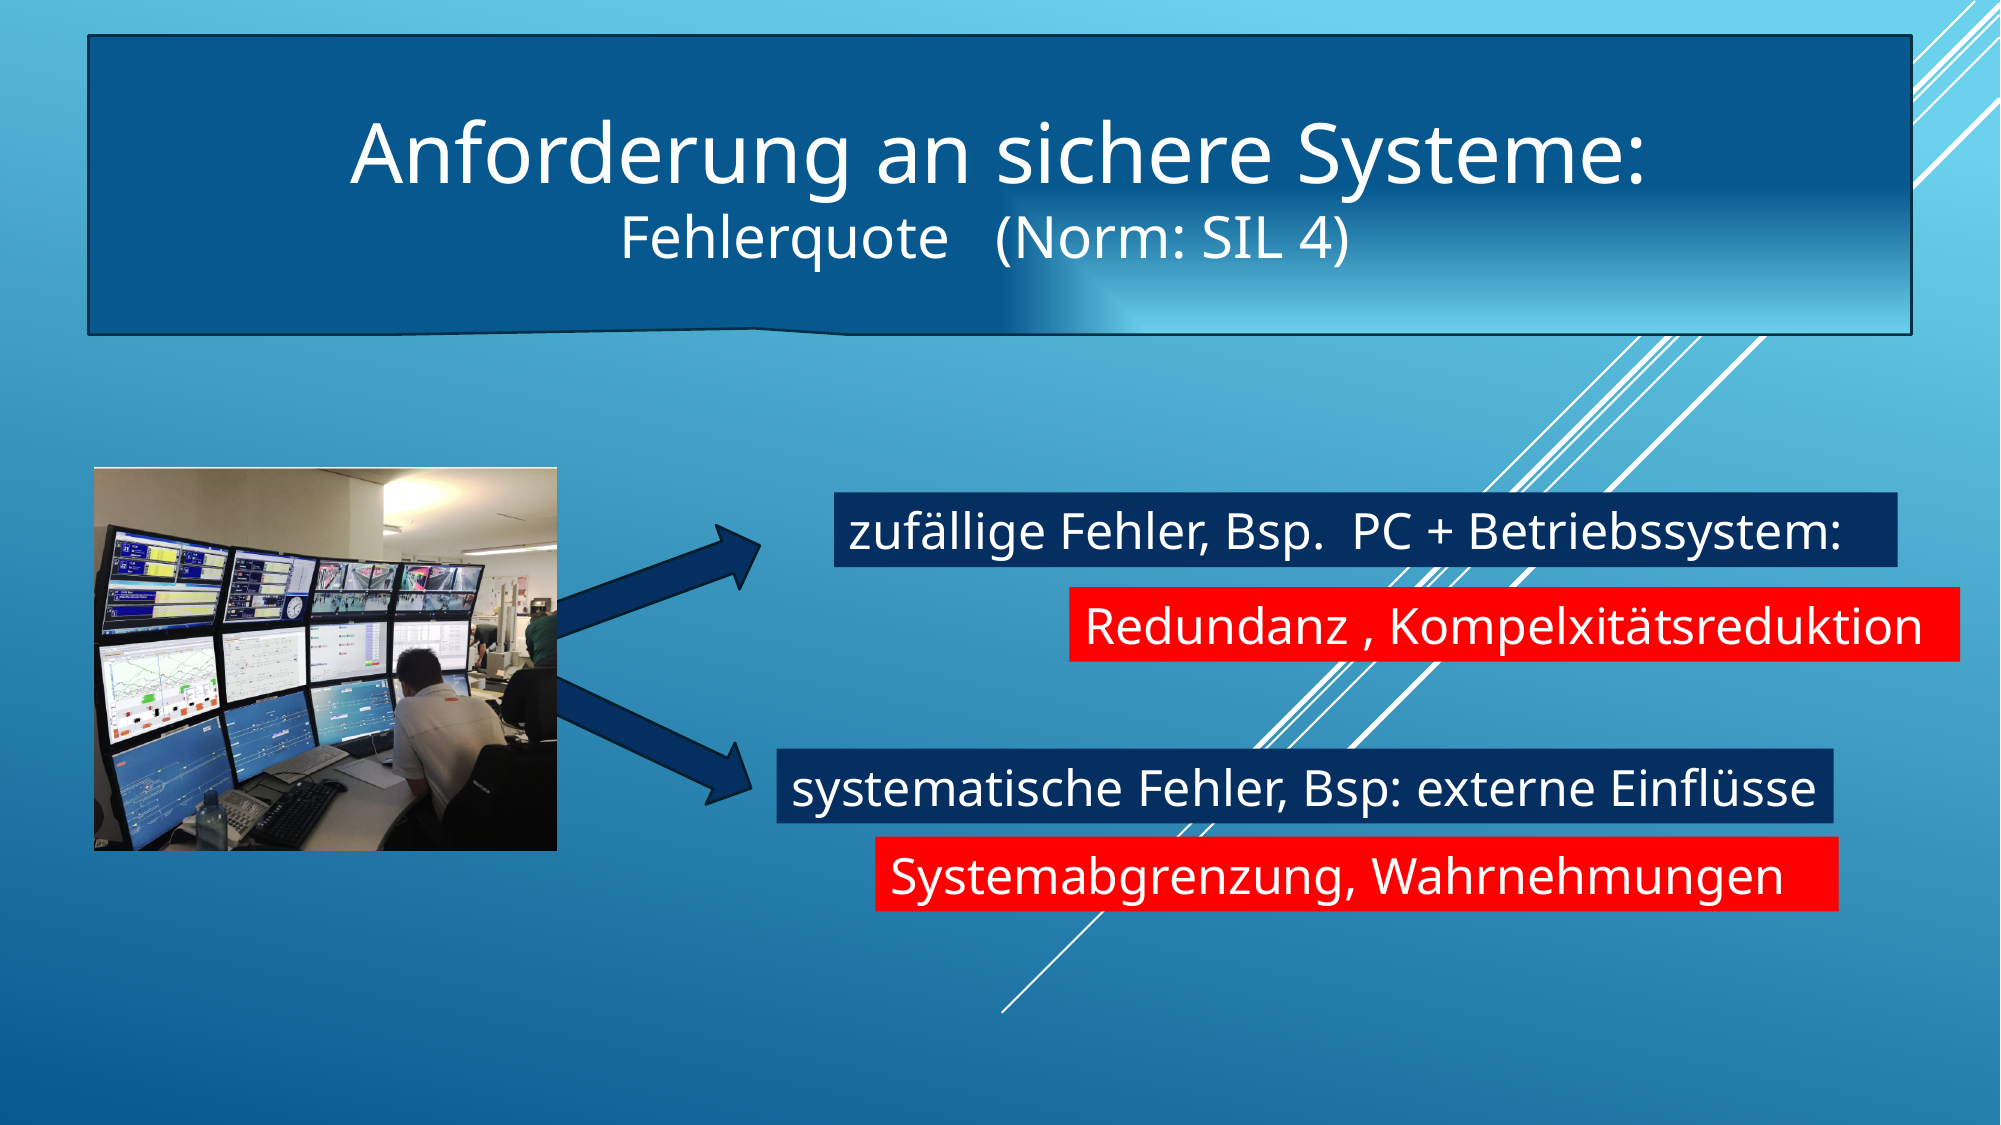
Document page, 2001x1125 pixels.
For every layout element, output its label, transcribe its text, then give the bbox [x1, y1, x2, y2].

picture [93, 466, 558, 852]
text_box systematische Fehler, Bsp: externe Einflüsse [776, 748, 1834, 824]
text_box Redundanz , Kompelxitätsreduktion [1069, 587, 1961, 662]
text_box [558, 676, 753, 806]
text_box [558, 524, 762, 640]
text_box Systemabgrenzung, Wahrnehmungen [875, 836, 1839, 912]
